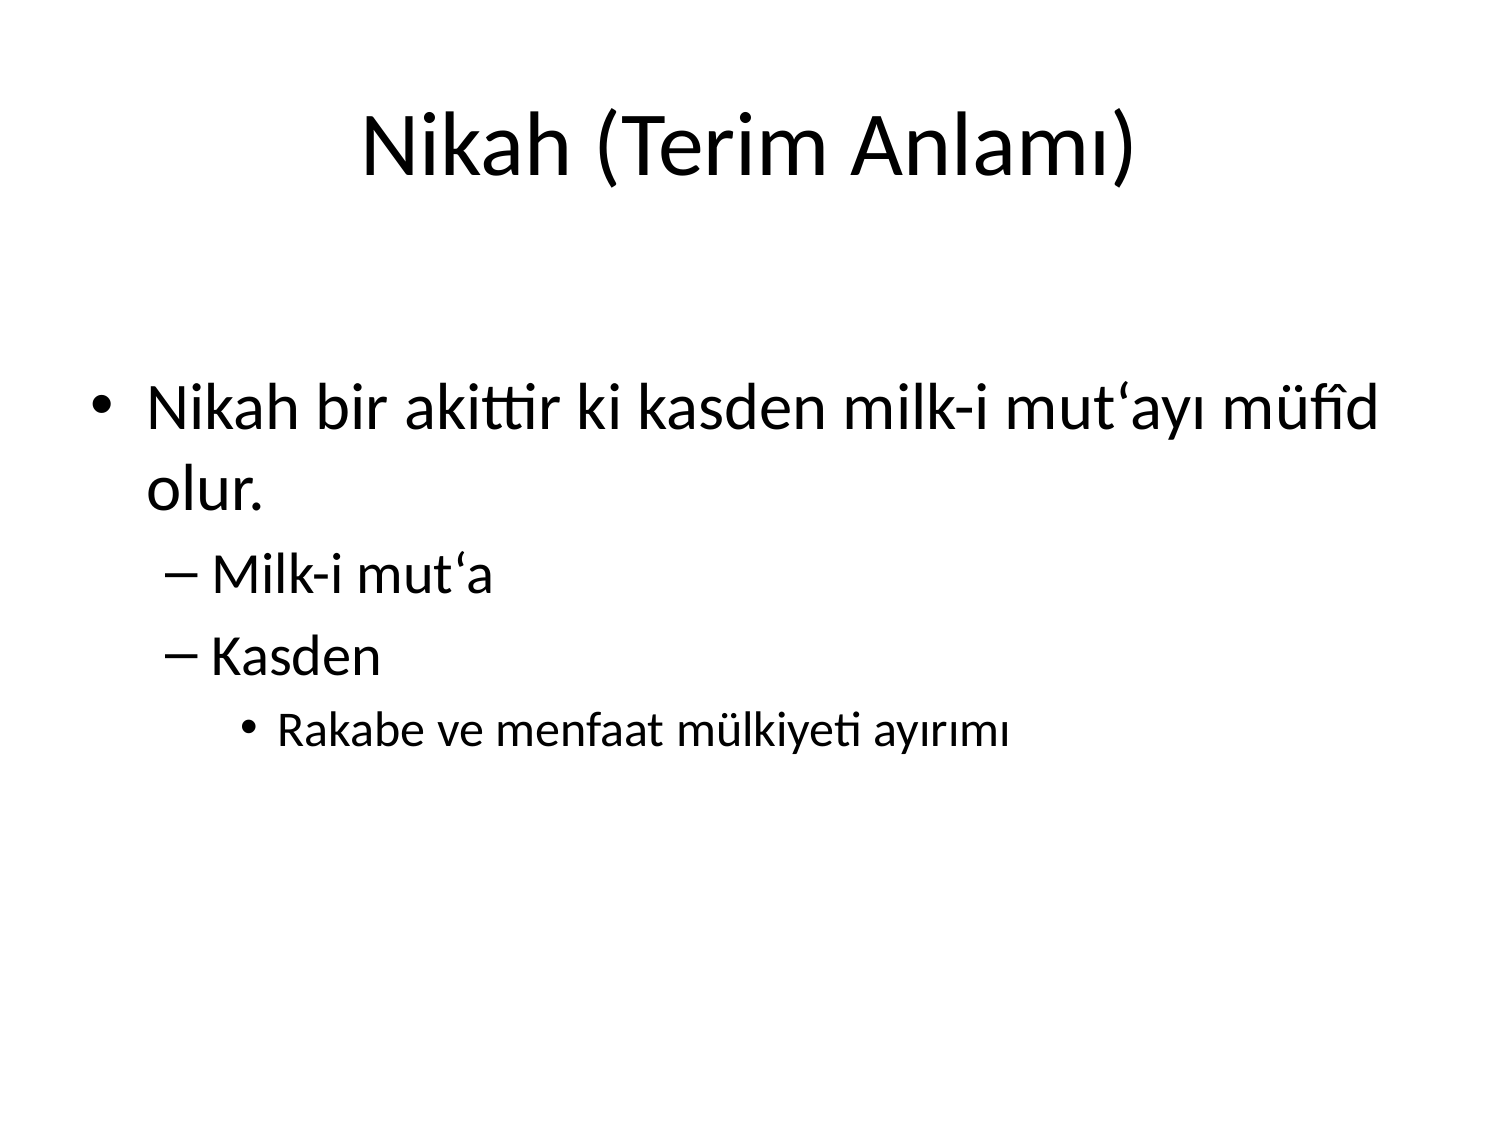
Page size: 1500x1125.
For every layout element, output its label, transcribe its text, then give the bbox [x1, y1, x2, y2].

title Nikah (Terim Anlamı) [75, 45, 1425, 233]
list Nikah bir akittir ki kasden milk-i mut‘ayı müfîd olur. Milk-i mut‘a Kasden Rakabe ve menfaat mülkiyeti ayırımı [75, 262, 1425, 1005]
